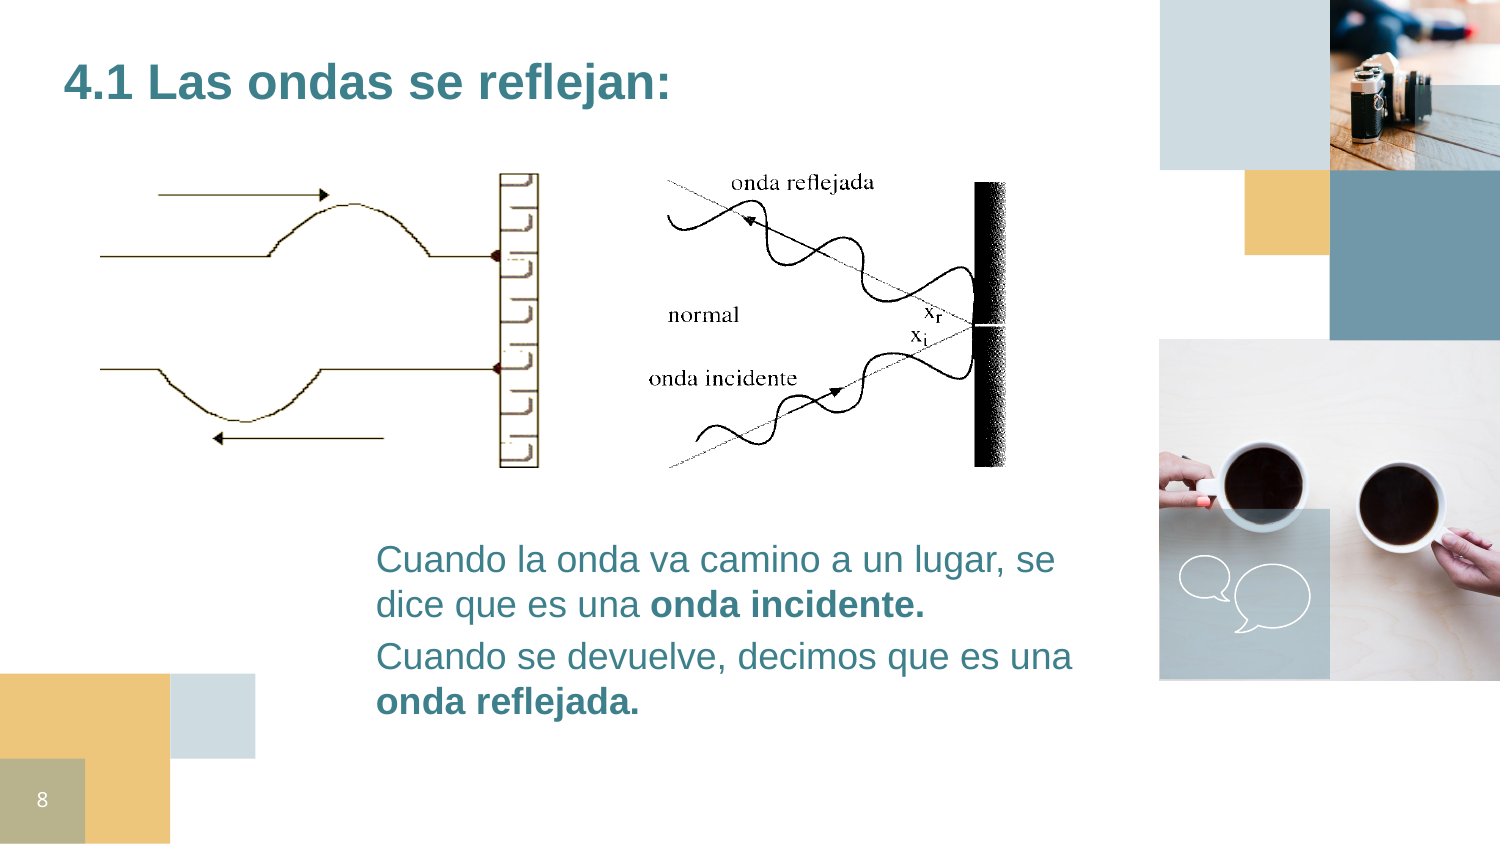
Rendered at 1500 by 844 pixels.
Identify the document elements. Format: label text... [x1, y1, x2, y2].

picture [1400, 341, 1500, 681]
picture [100, 171, 550, 468]
picture [649, 173, 1006, 468]
text_box Cuando la onda va camino a un lugar, se dice que es una onda incidente. Cuando se devuelve, decimos que es una onda reflejada. [361, 527, 1139, 730]
slide_number 8 [0, 758, 86, 844]
picture [1330, 0, 1500, 170]
text_box 4.1 Las ondas se reflejan: [49, 42, 1400, 785]
